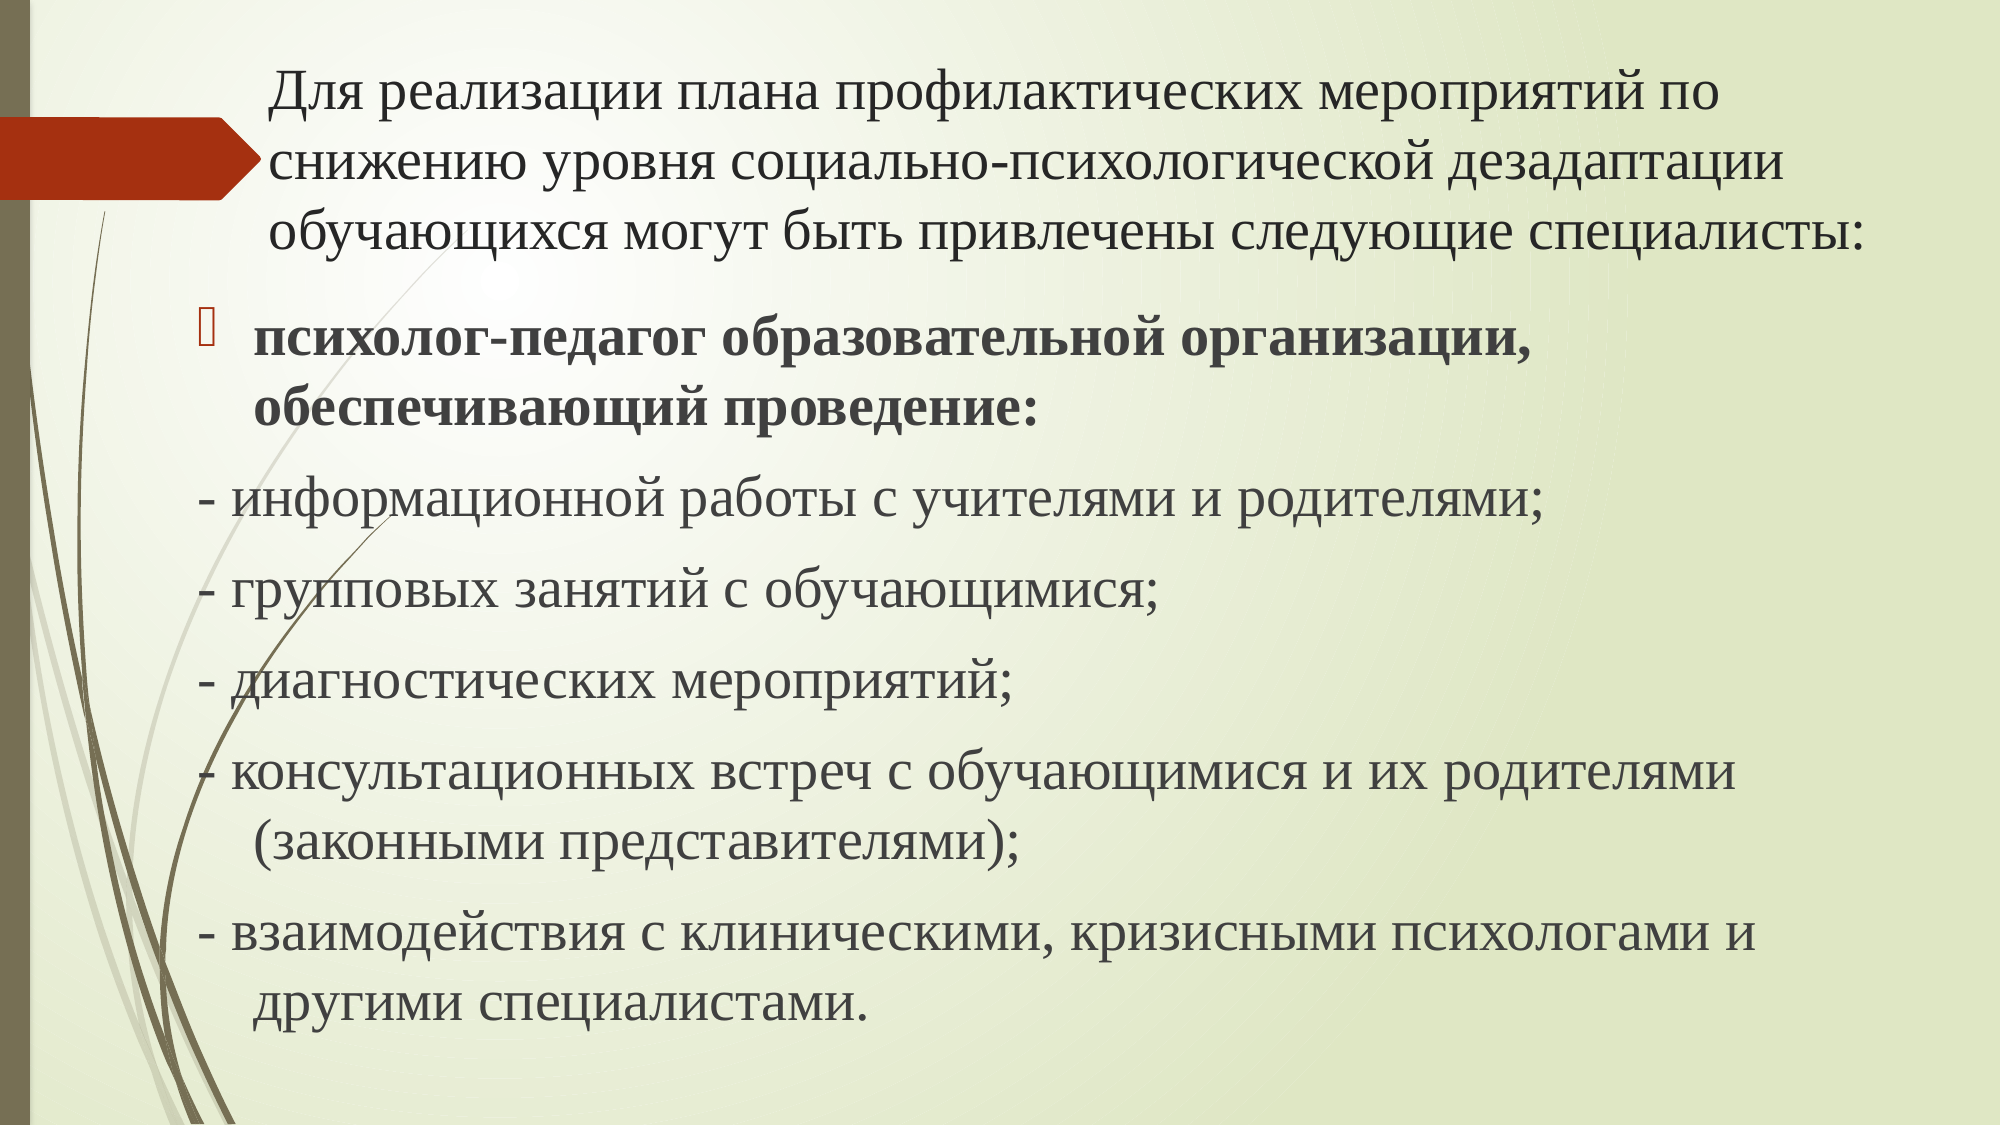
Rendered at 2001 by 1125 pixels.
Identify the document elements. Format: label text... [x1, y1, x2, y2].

title Для реализации плана профилактических мероприятий по снижению уровня социально-психологической дезадаптации обучающихся могут быть привлечены следующие специалисты: [253, 43, 1948, 278]
list психолог-педагог образовательной организации, обеспечивающий проведение: - информационной работы с учителями и родителями; - групповых занятий с обучающимися; - диагностических мероприятий; - консультационных встреч с обучающимися и их родителями (законными представителями); - взаимодействия с клиническими, кризисными психологами и другими специалистами. [182, 290, 1896, 1056]
